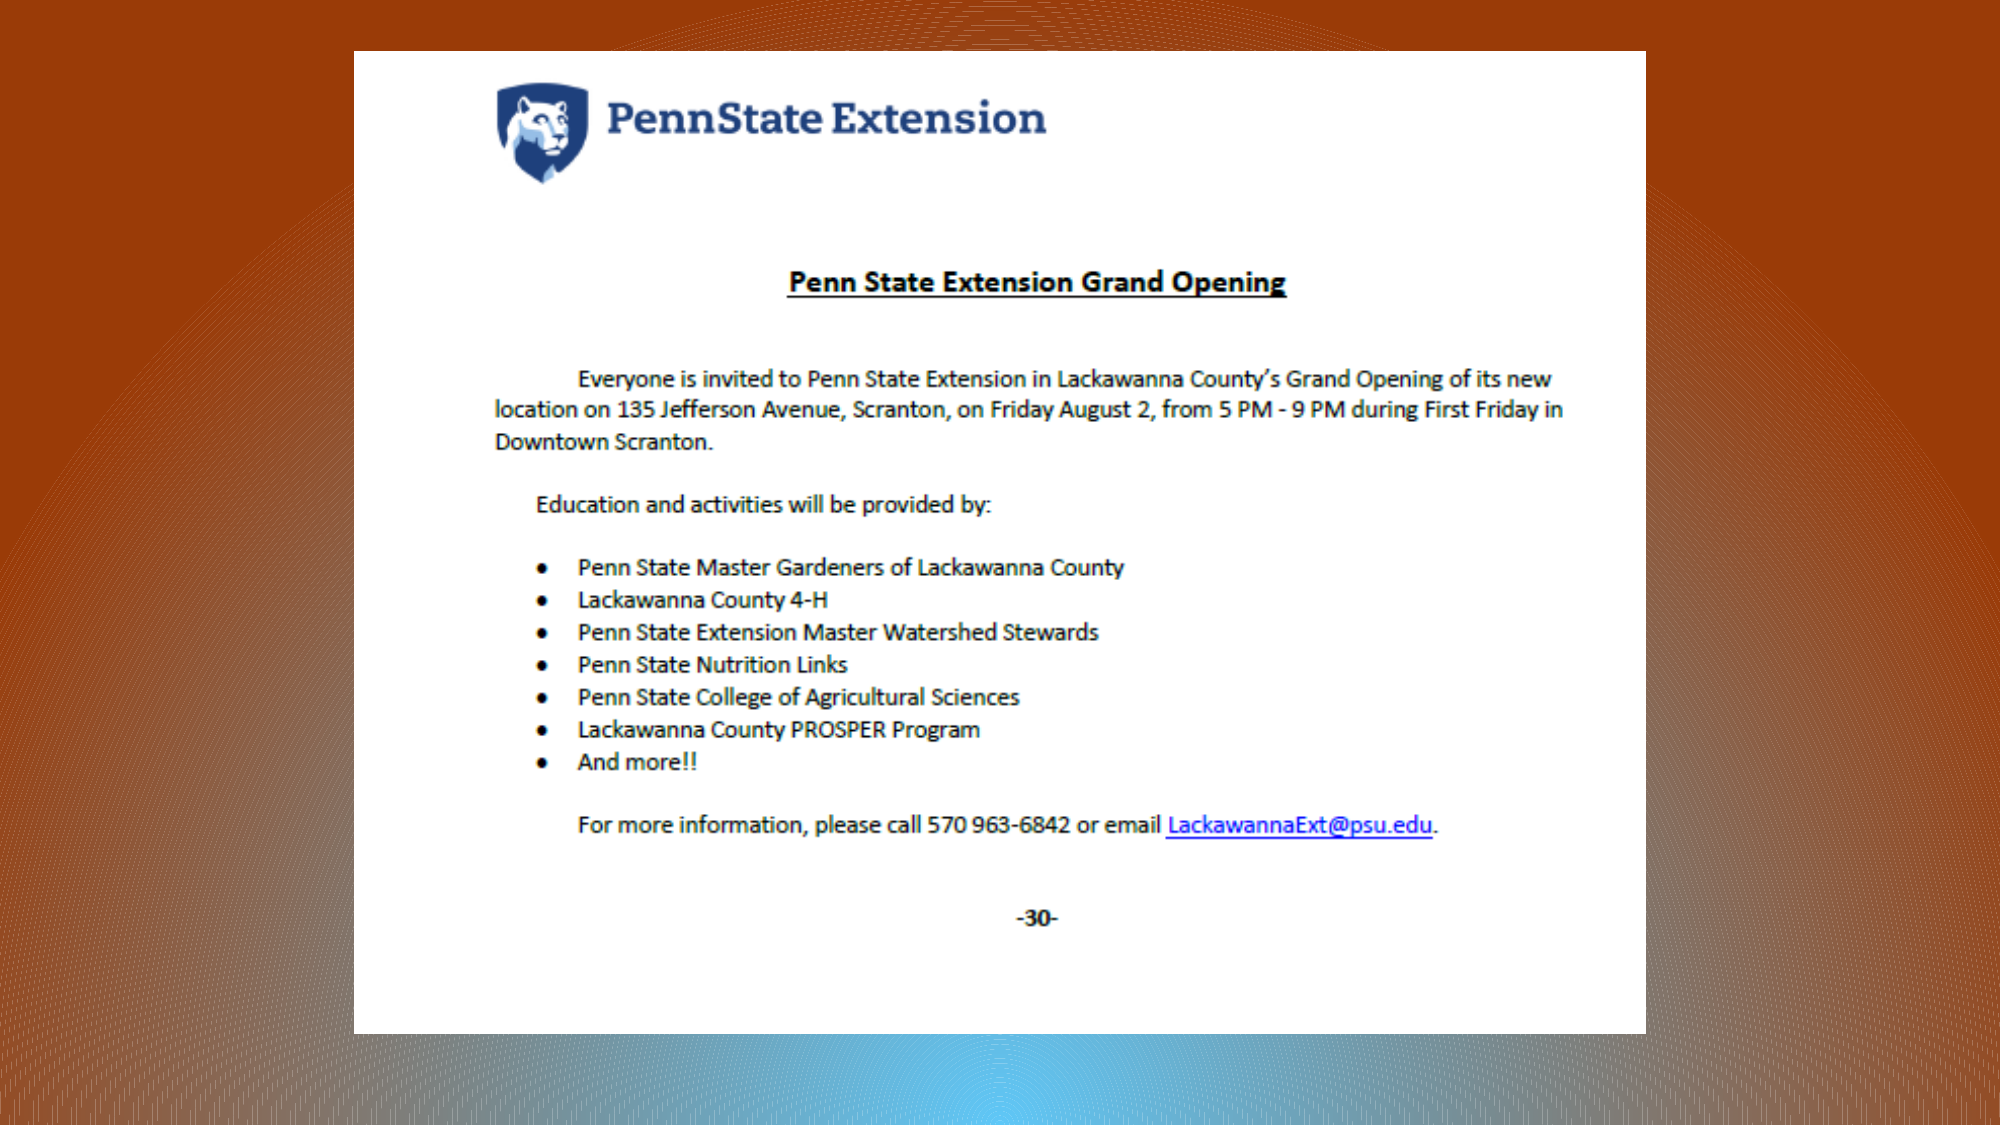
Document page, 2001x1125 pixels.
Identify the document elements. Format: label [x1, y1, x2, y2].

picture [353, 51, 1646, 1035]
